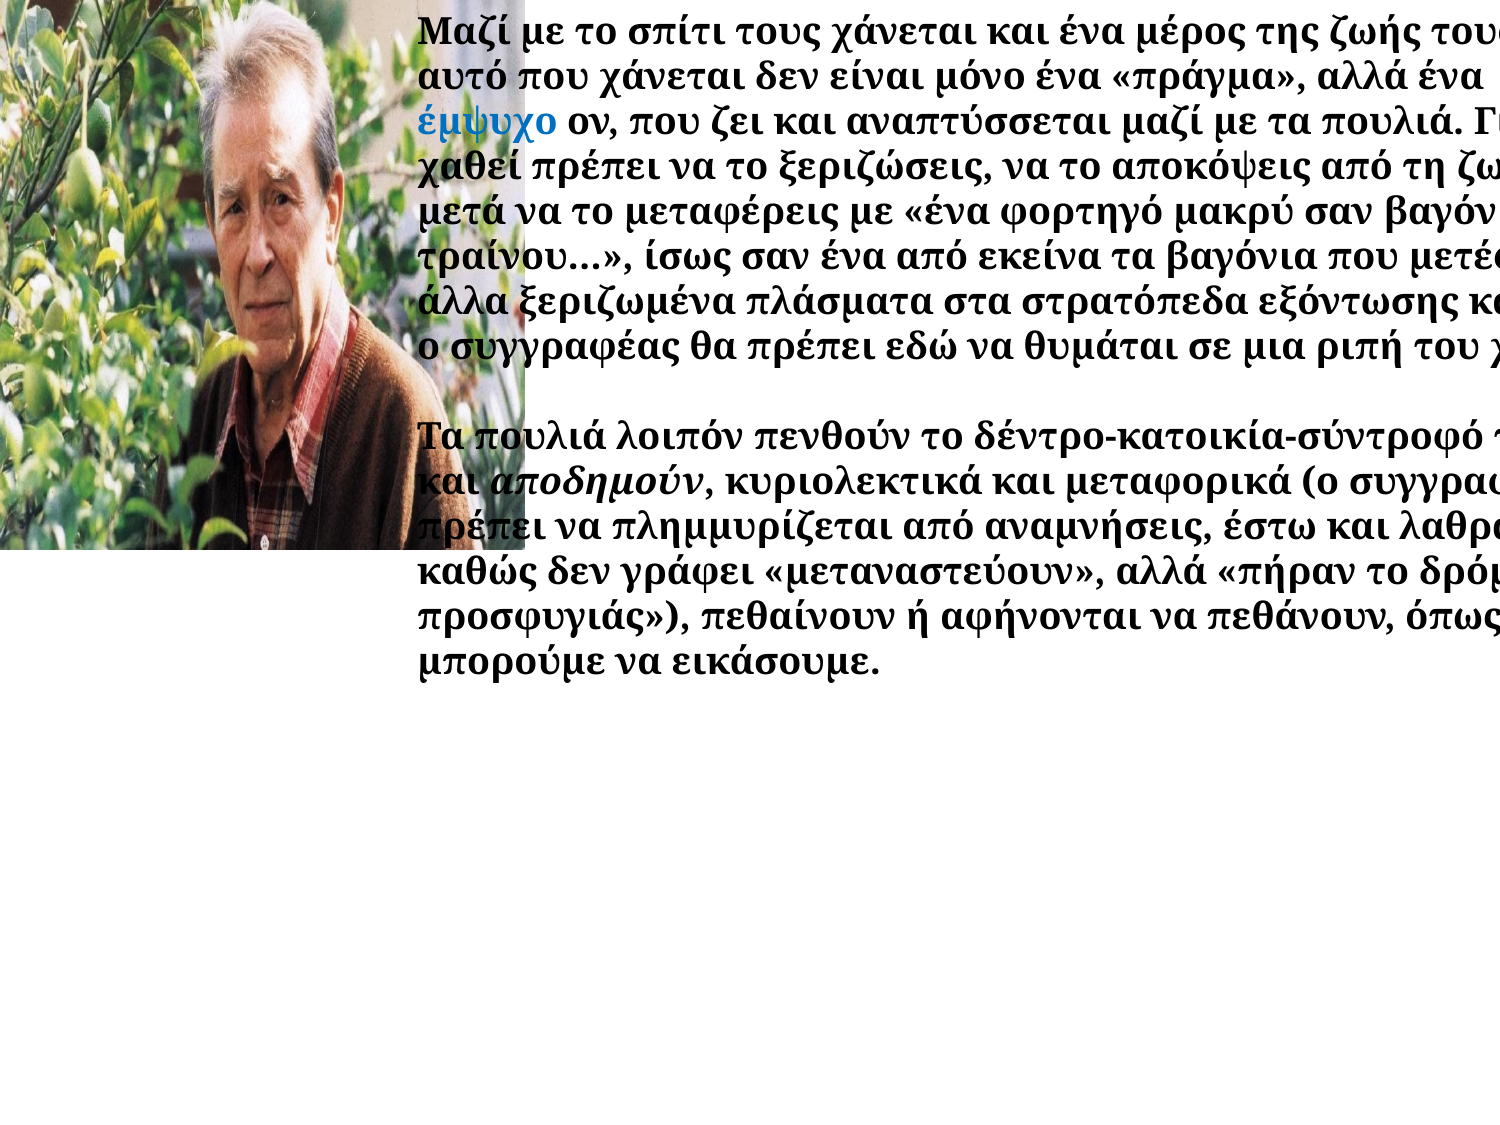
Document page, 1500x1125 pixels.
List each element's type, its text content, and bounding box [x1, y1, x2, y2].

picture [0, 0, 526, 551]
text_box Μαζί με το σπίτι τους χάνεται και ένα μέρος της ζωής τους, αλλά αυτό που χάνεται δεν είναι μόνο ένα «πράγμα», αλλά ένα έμψυχο ον, που ζει και αναπτύσσεται μαζί με τα πουλιά. Για να χαθεί πρέπει να το ξεριζώσεις, να το αποκόψεις από τη ζωή και μετά να το μεταφέρεις με «ένα φορτηγό μακρύ σαν βαγόνι τραίνου…», ίσως σαν ένα από εκείνα τα βαγόνια που μετέφεραν άλλα ξεριζωμένα πλάσματα στα στρατόπεδα εξόντωσης και που ο συγγραφέας θα πρέπει εδώ να θυμάται σε μια ριπή του χρόνου. Τα πουλιά λοιπόν πενθούν το δέντρο-κατοικία-σύντροφό τους και αποδημούν, κυριολεκτικά και μεταφορικά (ο συγγραφέας πρέπει να πλημμυρίζεται από αναμνήσεις, έστω και λαθραίες, καθώς δεν γράφει «μεταναστεύουν», αλλά «πήραν το δρόμο της προσφυγιάς»), πεθαίνουν ή αφήνονται να πεθάνουν, όπως μπορούμε να εικάσουμε. [402, 0, 1500, 825]
